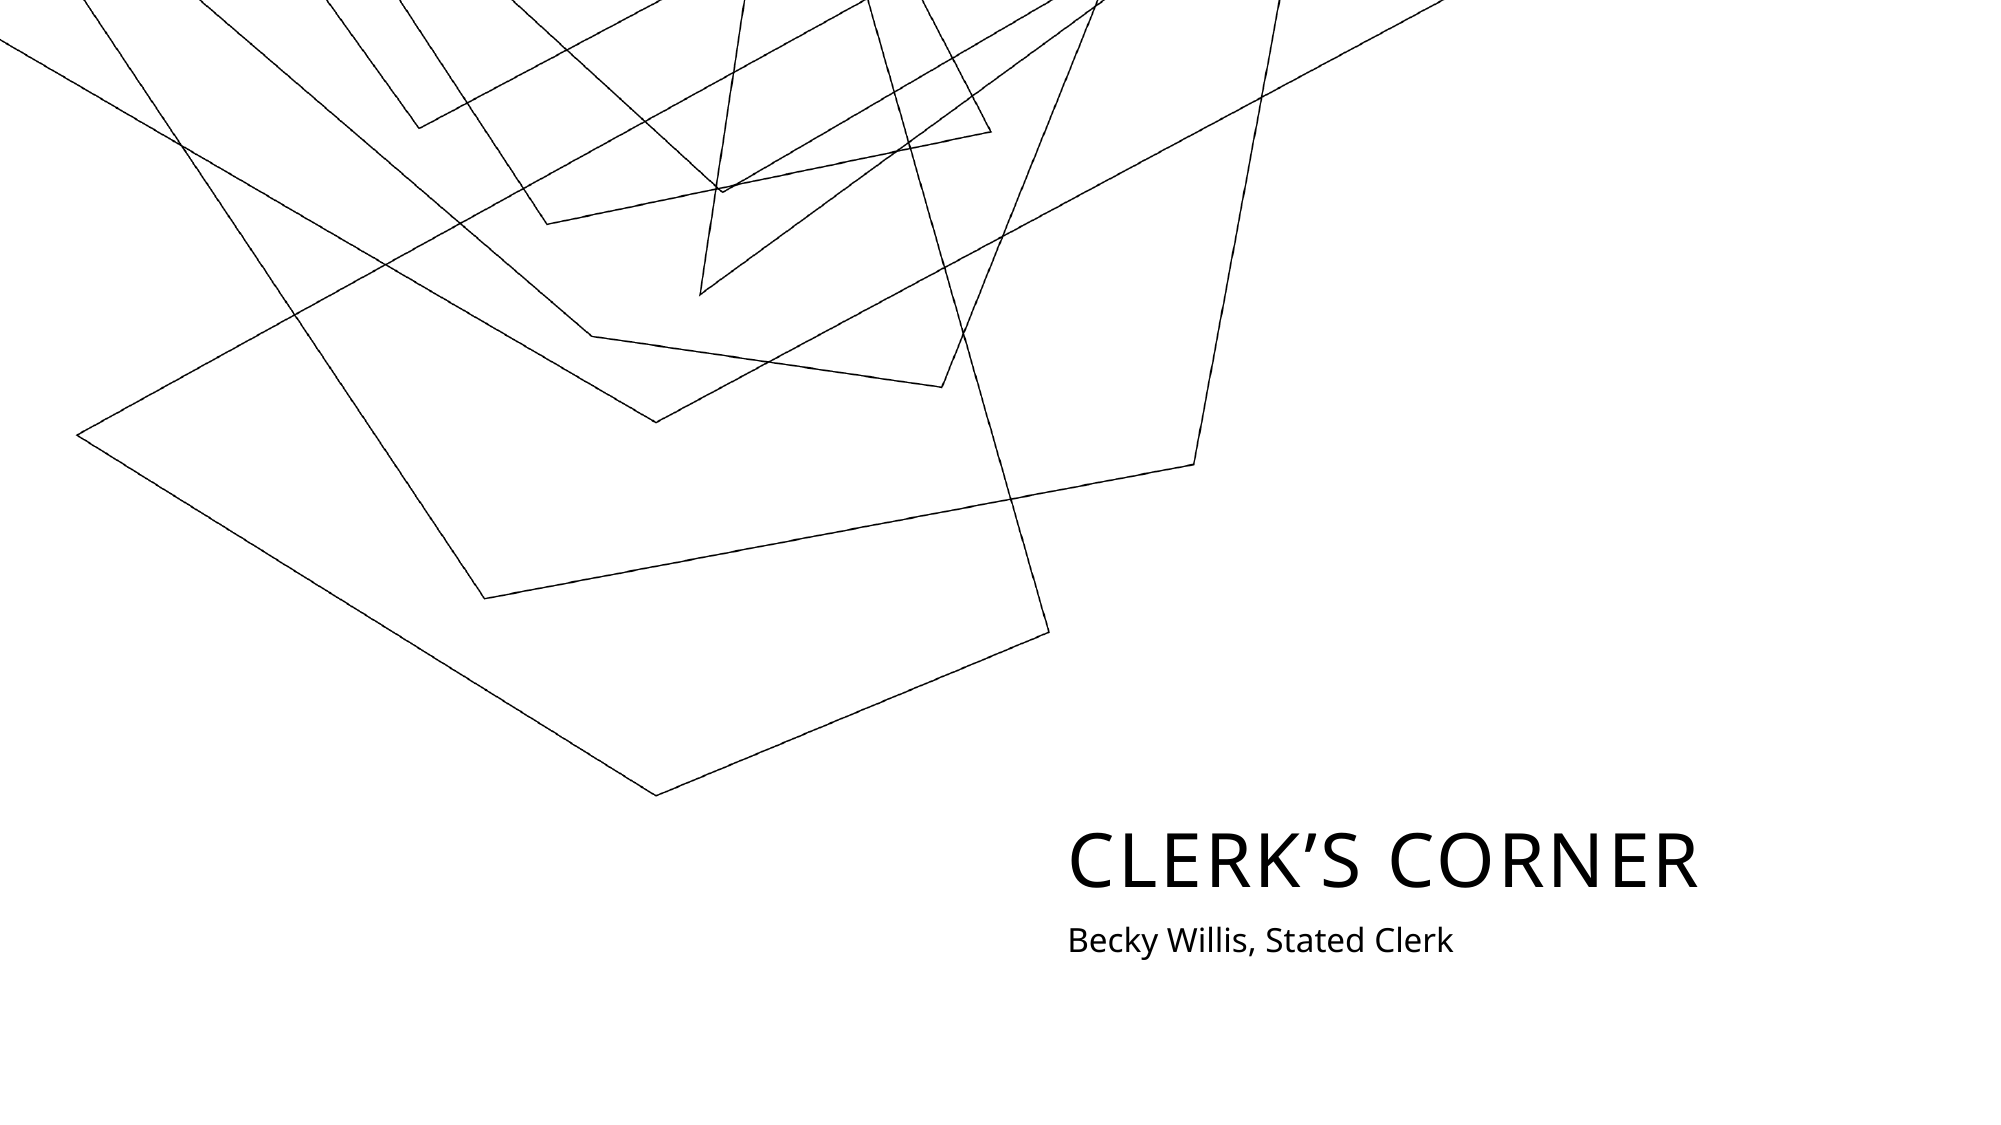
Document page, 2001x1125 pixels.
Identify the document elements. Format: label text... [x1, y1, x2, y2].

subtitle Becky Willis, Stated Clerk [1052, 916, 1864, 982]
title Clerk’s Corner [1052, 727, 1864, 912]
picture [0, 0, 1557, 830]
